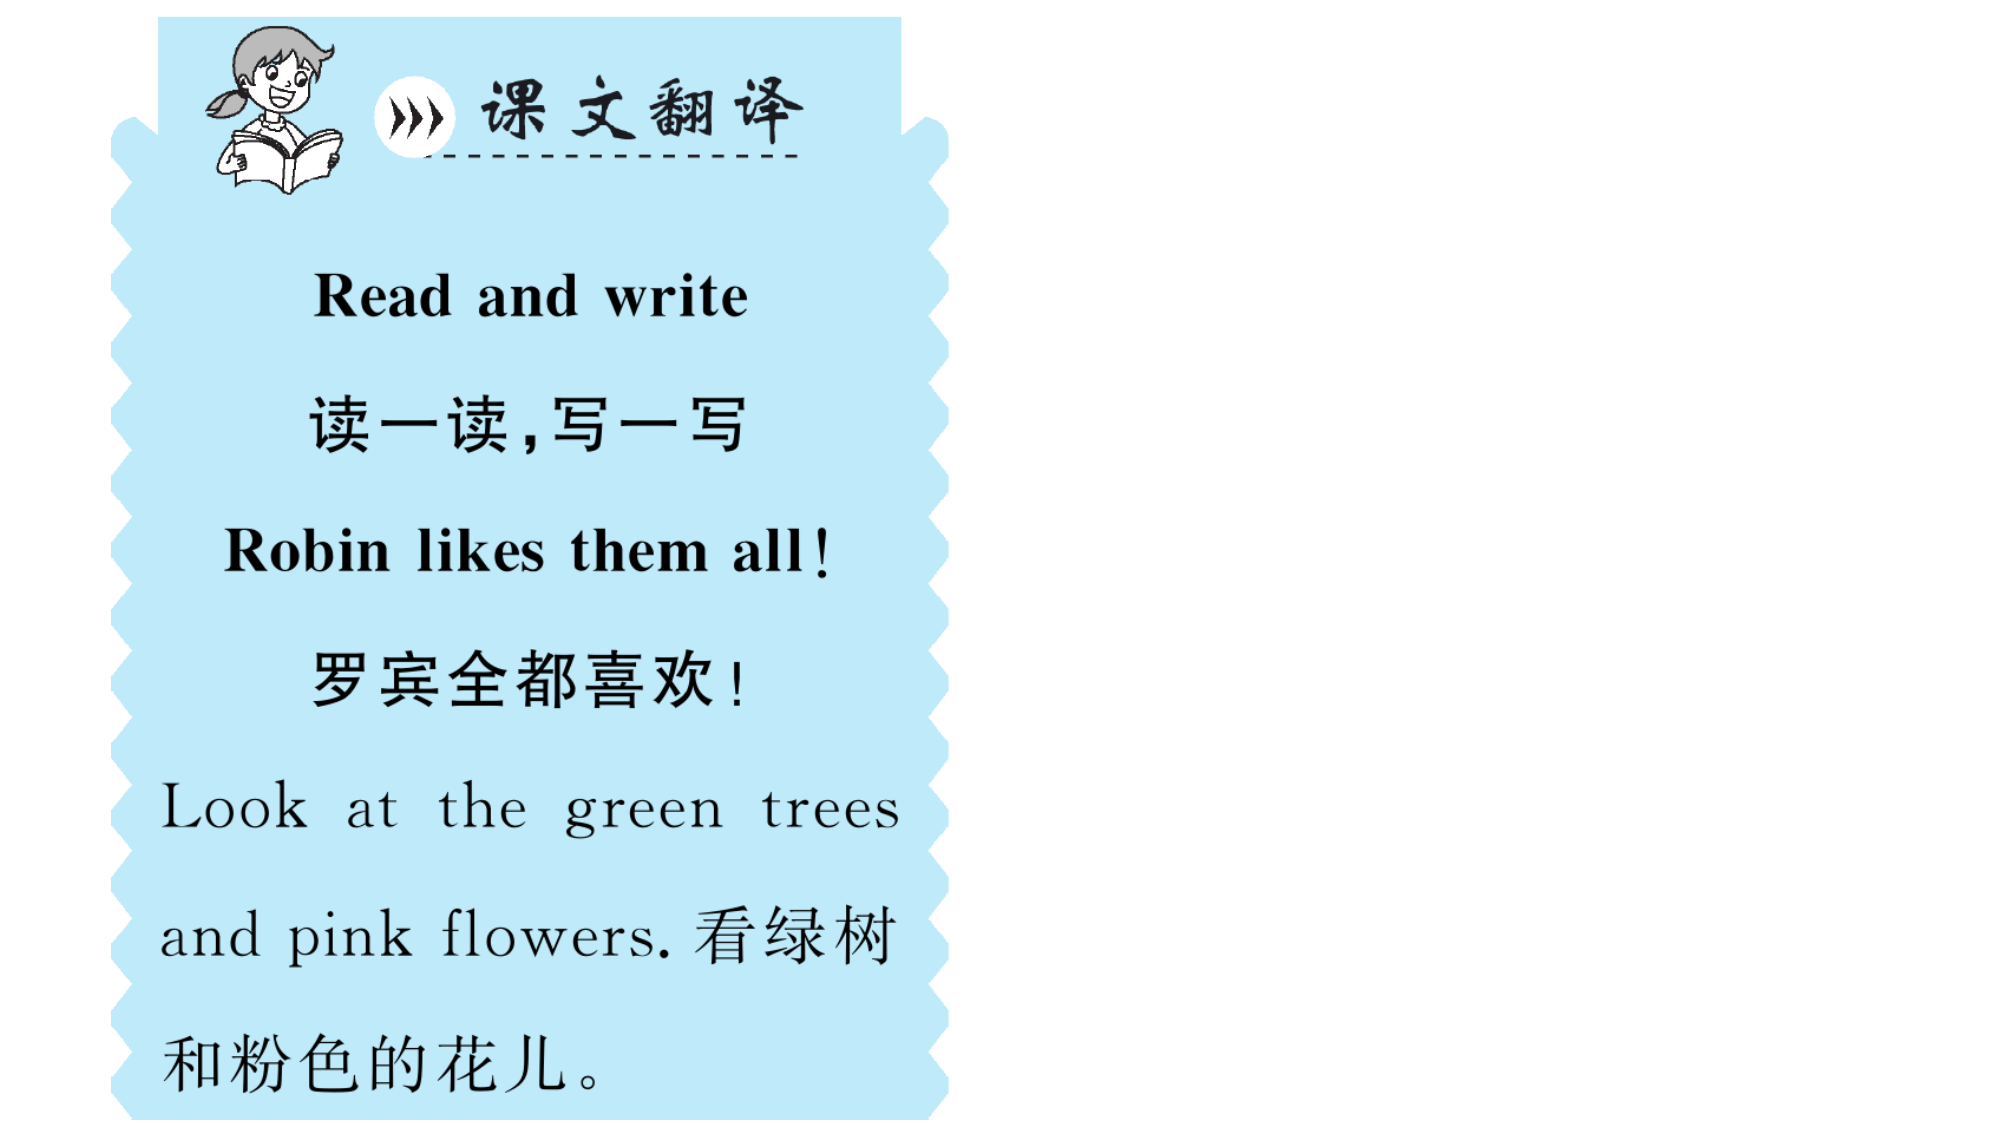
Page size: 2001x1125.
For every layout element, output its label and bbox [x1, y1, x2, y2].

picture [105, 0, 976, 1120]
